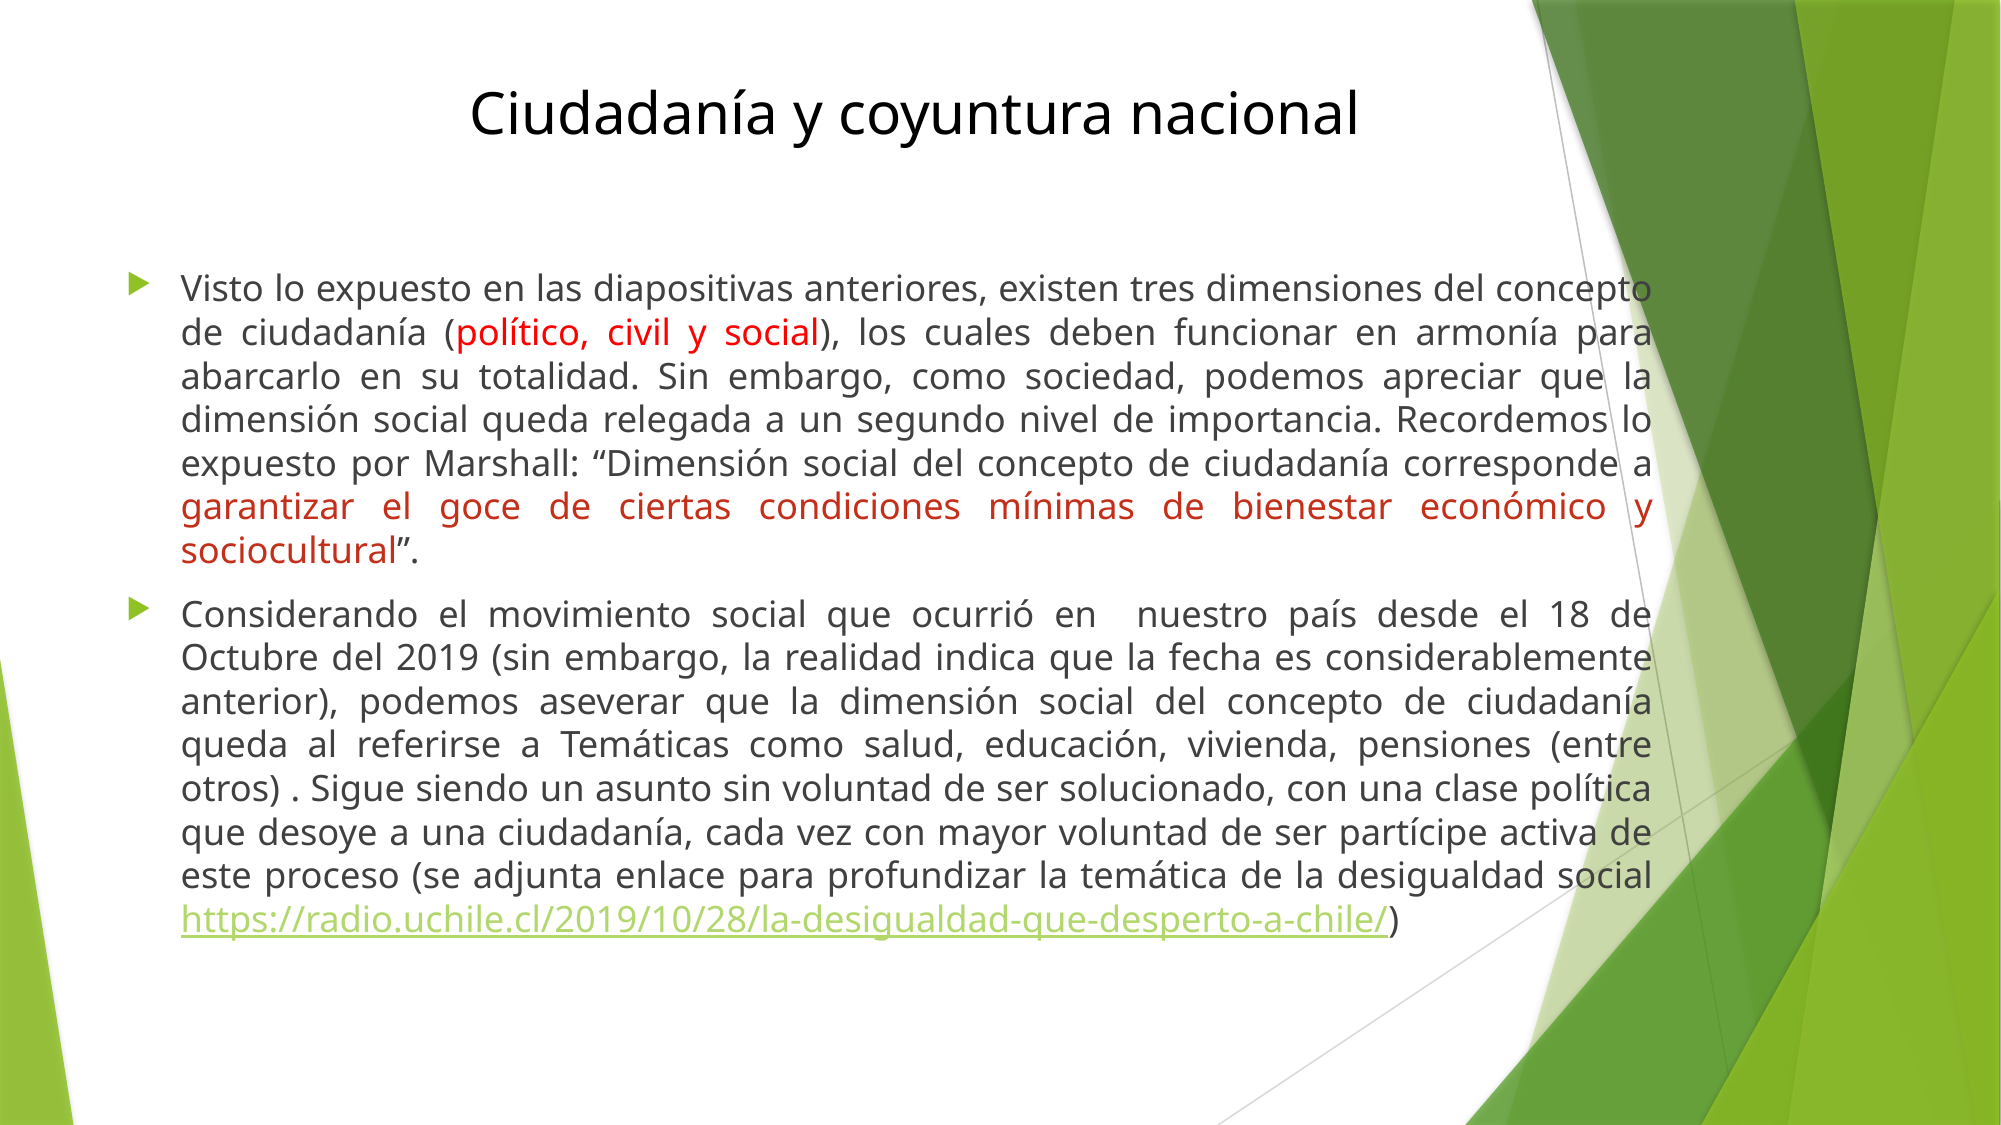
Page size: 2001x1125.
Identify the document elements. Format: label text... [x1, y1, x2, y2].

list Visto lo expuesto en las diapositivas anteriores, existen tres dimensiones del concepto de ciudadanía (político, civil y social), los cuales deben funcionar en armonía para abarcarlo en su totalidad. Sin embargo, como sociedad, podemos apreciar que la dimensión social queda relegada a un segundo nivel de importancia. Recordemos lo expuesto por Marshall: “Dimensión social del concepto de ciudadanía corresponde a garantizar el goce de ciertas condiciones mínimas de bienestar económico y sociocultural”. Considerando el movimiento social que ocurrió en nuestro país desde el 18 de Octubre del 2019 (sin embargo, la realidad indica que la fecha es considerablemente anterior), podemos aseverar que la dimensión social del concepto de ciudadanía queda al referirse a Temáticas como salud, educación, vivienda, pensiones (entre otros) . Sigue siendo un asunto sin voluntad de ser solucionado, con una clase política que desoye a una ciudadanía, cada vez con mayor voluntad de ser partícipe activa de este proceso (se adjunta enlace para profundizar la temática de la desigualdad social https://radio.uchile.cl/2019/10/28/la-desigualdad-que-desperto-a-chile/) [111, 258, 1669, 991]
title Ciudadanía y coyuntura nacional [111, 69, 1522, 200]
